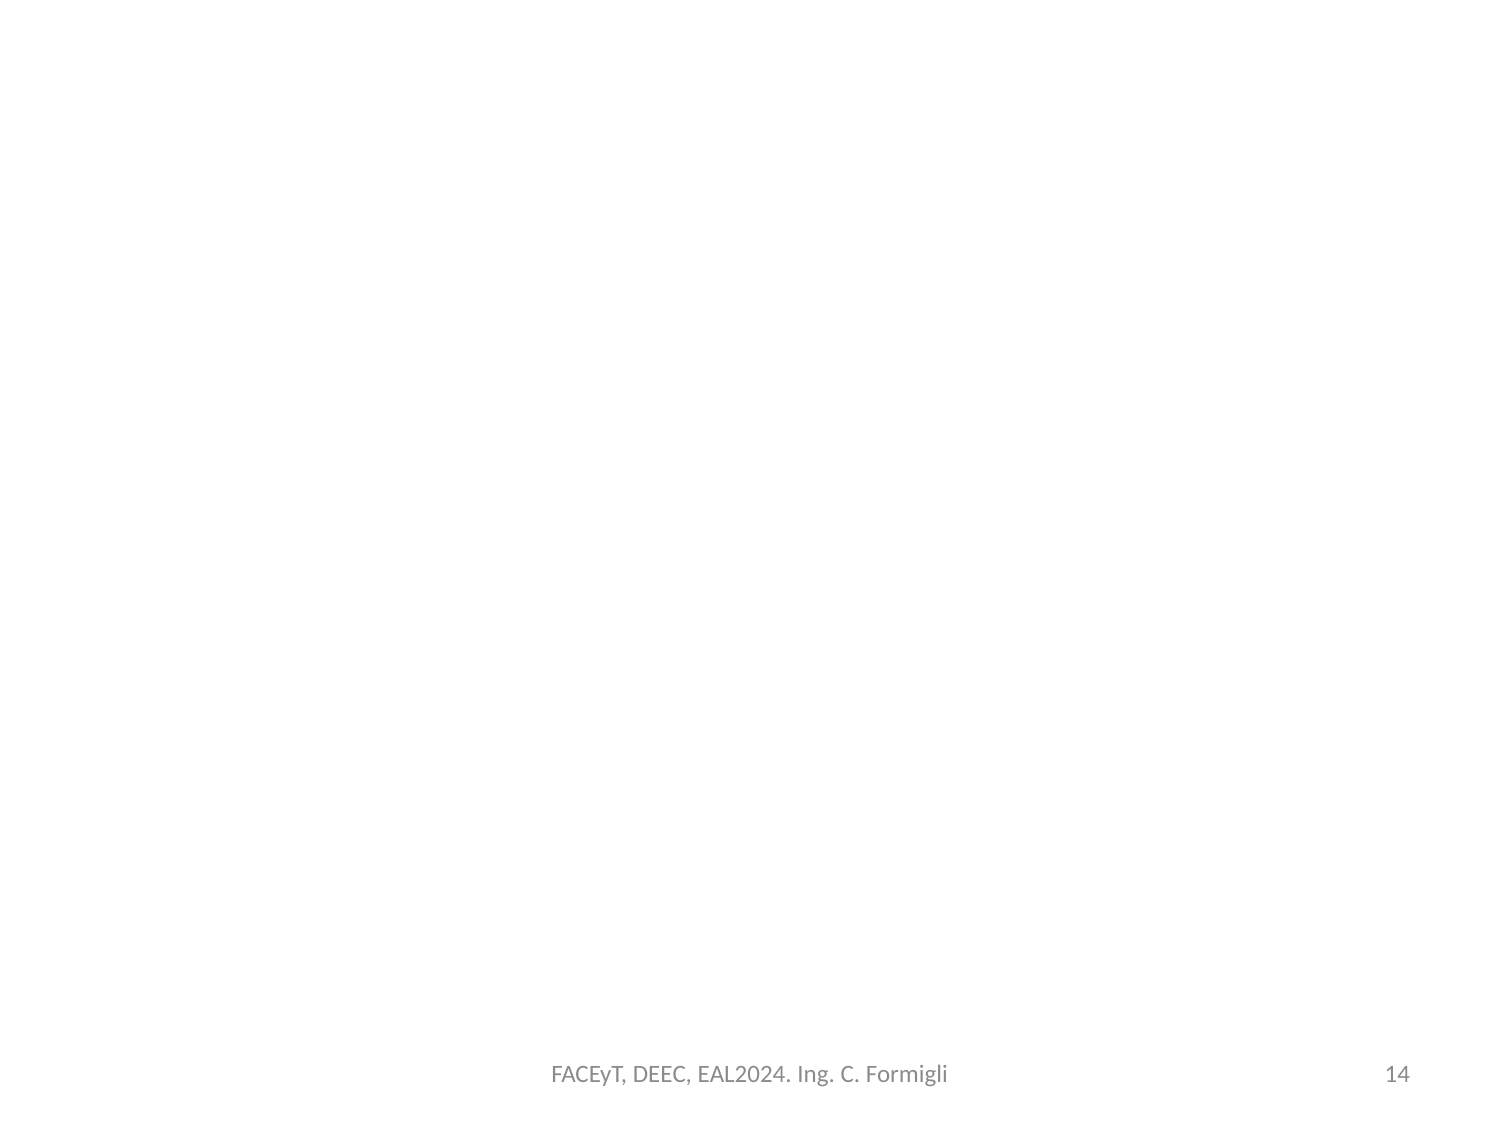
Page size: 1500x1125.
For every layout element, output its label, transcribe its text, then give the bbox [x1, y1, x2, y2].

footer FACEyT, DEEC, EAL2024. Ing. C. Formigli [512, 1042, 988, 1103]
slide_number 14 [1074, 1042, 1425, 1103]
